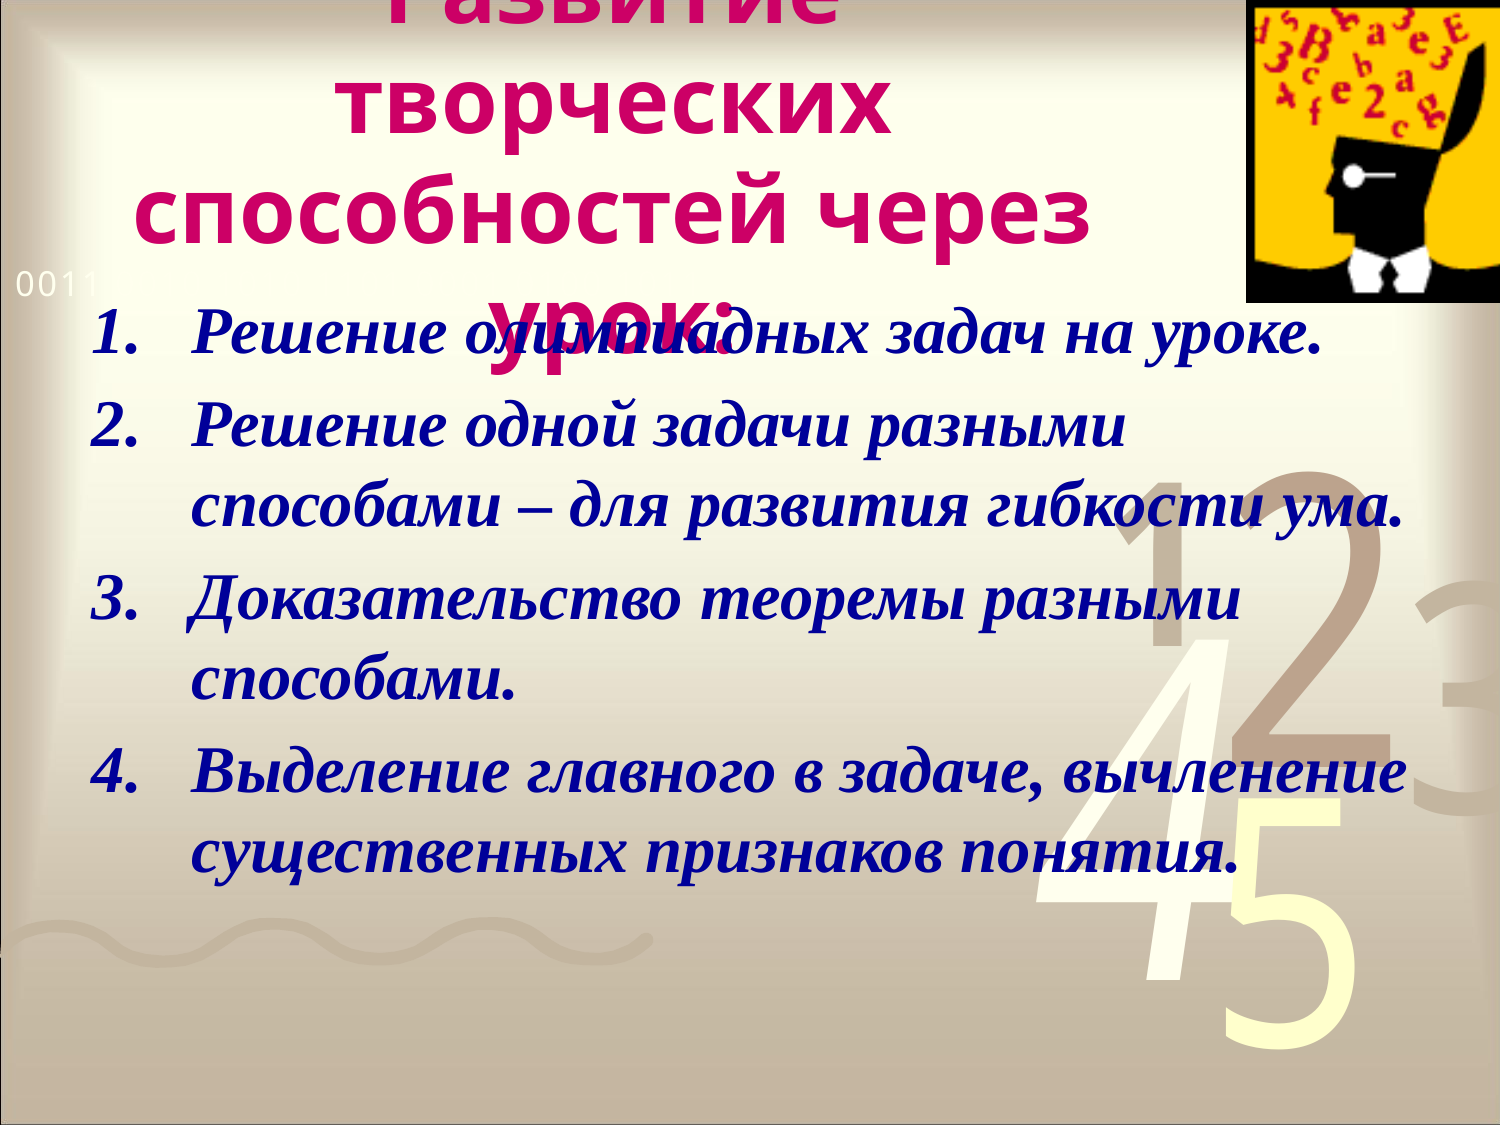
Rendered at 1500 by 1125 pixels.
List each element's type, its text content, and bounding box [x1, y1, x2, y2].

picture [0, 0, 1500, 1125]
list Решение олимпиадных задач на уроке. Решение одной задачи разными способами – для развития гибкости ума. Доказательство теоремы разными способами. Выделение главного в задаче, вычленение существенных признаков понятия. [76, 278, 1436, 1036]
title Развитие творческих способностей через урок: [116, 58, 1110, 247]
